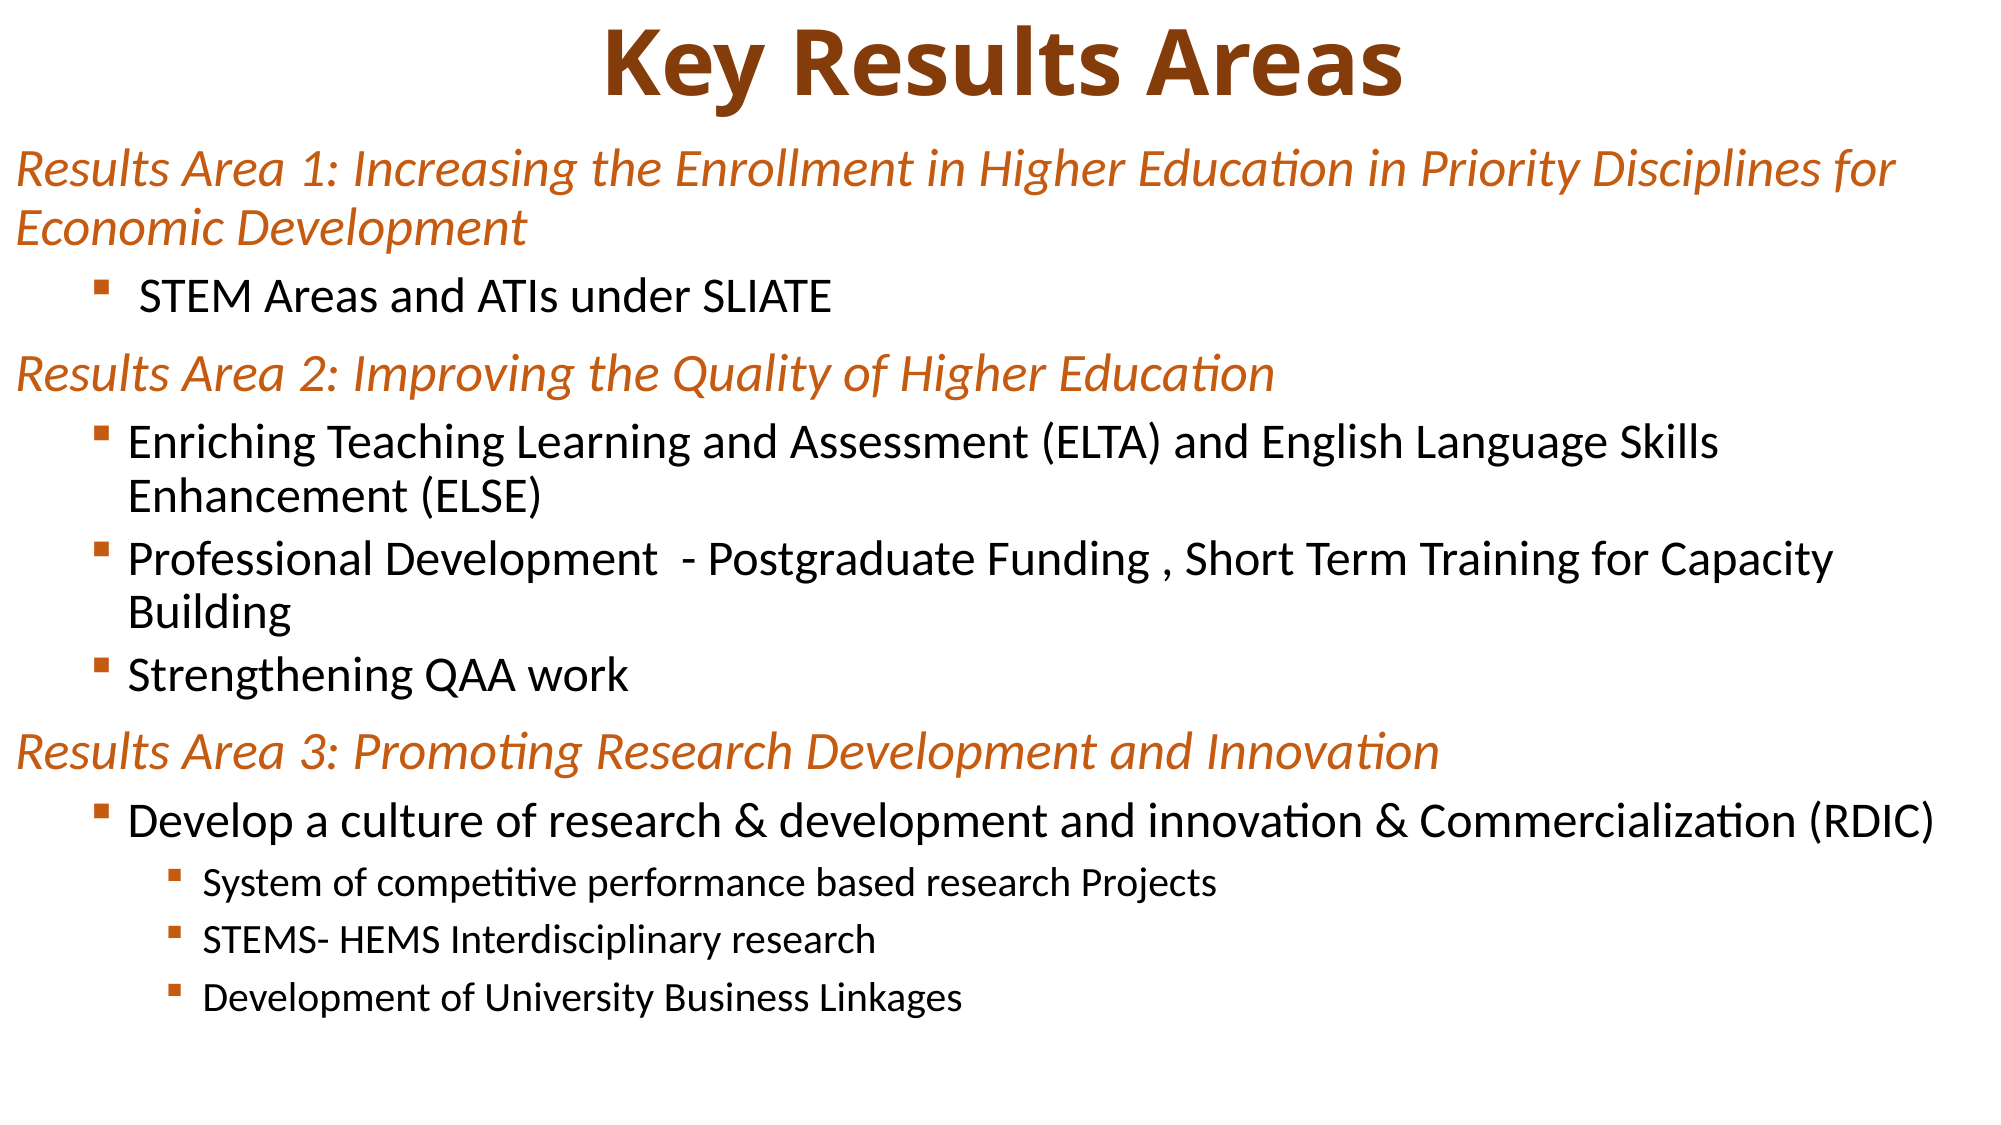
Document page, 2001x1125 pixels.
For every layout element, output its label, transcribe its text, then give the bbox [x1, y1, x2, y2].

title Key Results Areas [189, 0, 1840, 132]
list Results Area 1: Increasing the Enrollment in Higher Education in Priority Disciplines for Economic Development STEM Areas and ATIs under SLIATE Results Area 2: Improving the Quality of Higher Education Enriching Teaching Learning and Assessment (ELTA) and English Language Skills Enhancement (ELSE) Professional Development - Postgraduate Funding , Short Term Training for Capacity Building Strengthening QAA work Results Area 3: Promoting Research Development and Innovation Develop a culture of research & development and innovation & Commercialization (RDIC) System of competitive performance based research Projects STEMS- HEMS Interdisciplinary research Development of University Business Linkages [0, 132, 2000, 1125]
